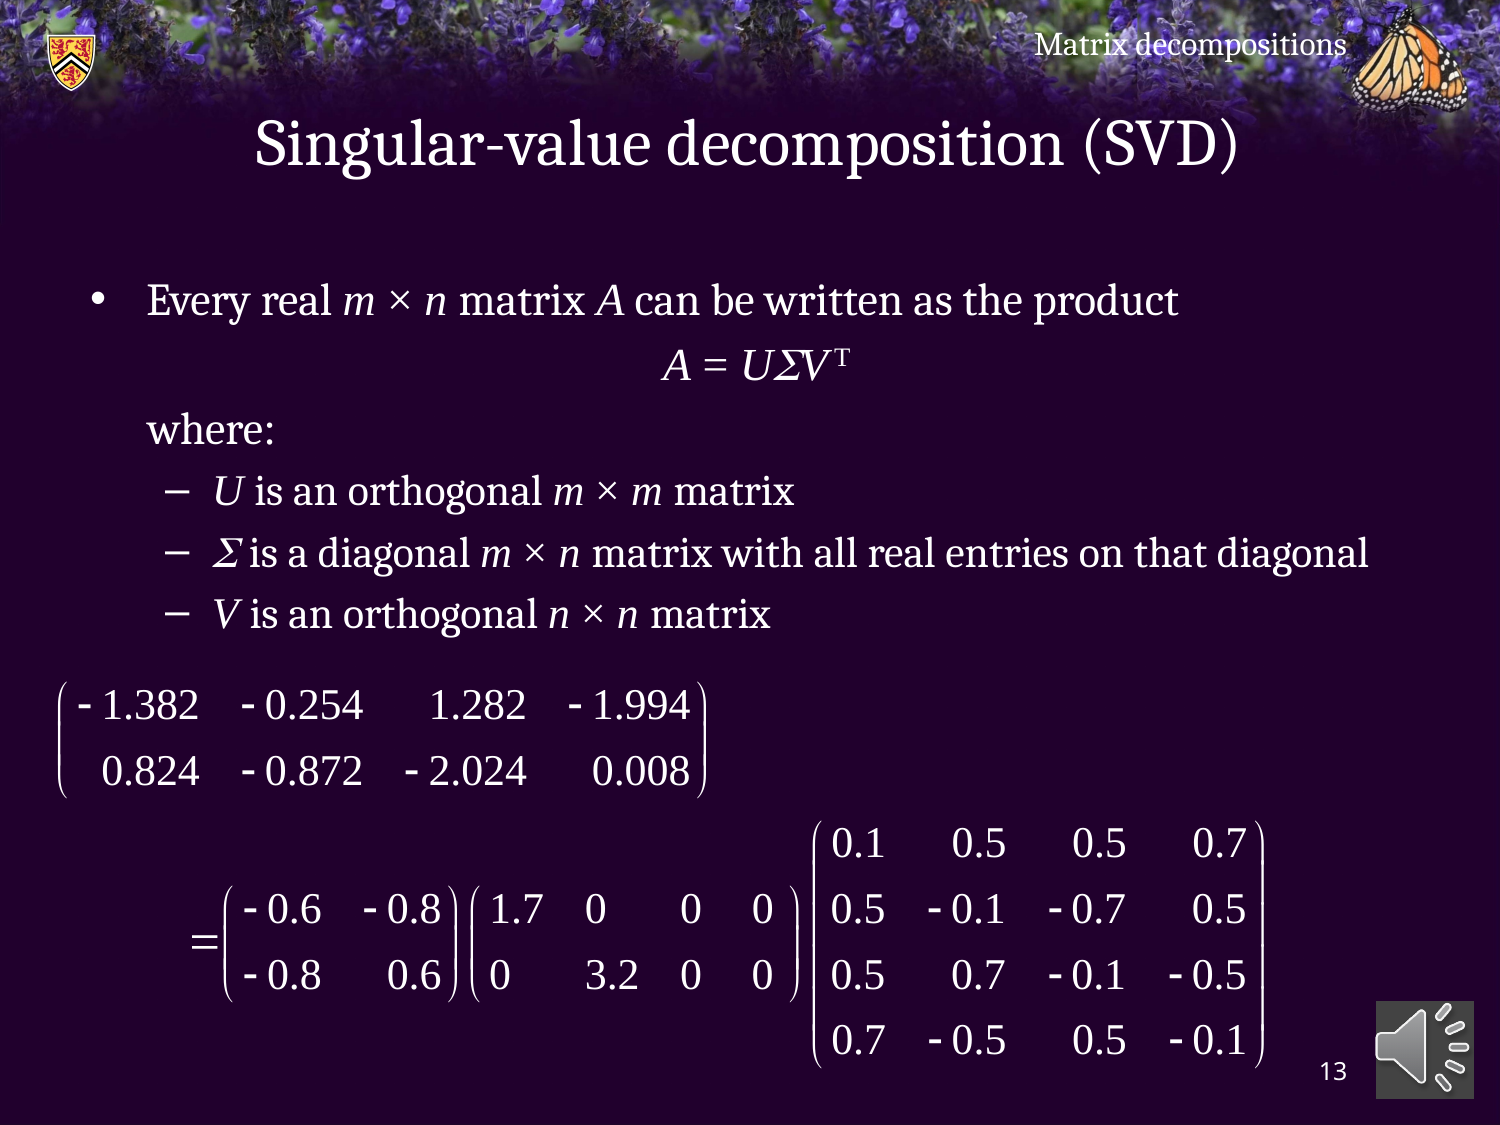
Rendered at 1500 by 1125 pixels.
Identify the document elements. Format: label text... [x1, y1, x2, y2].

list Every real m × n matrix A can be written as the product A = USV T where: U is an orthogonal m × m matrix S is a diagonal m × n matrix with all real entries on that diagonal V is an orthogonal n × n matrix [75, 262, 1450, 1005]
picture [0, 0, 1500, 1125]
footer Matrix decompositions [320, 12, 1363, 73]
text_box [48, 674, 1277, 1077]
slide_number 13 [1187, 1042, 1363, 1103]
title Singular-value decomposition (SVD) [75, 45, 1425, 233]
